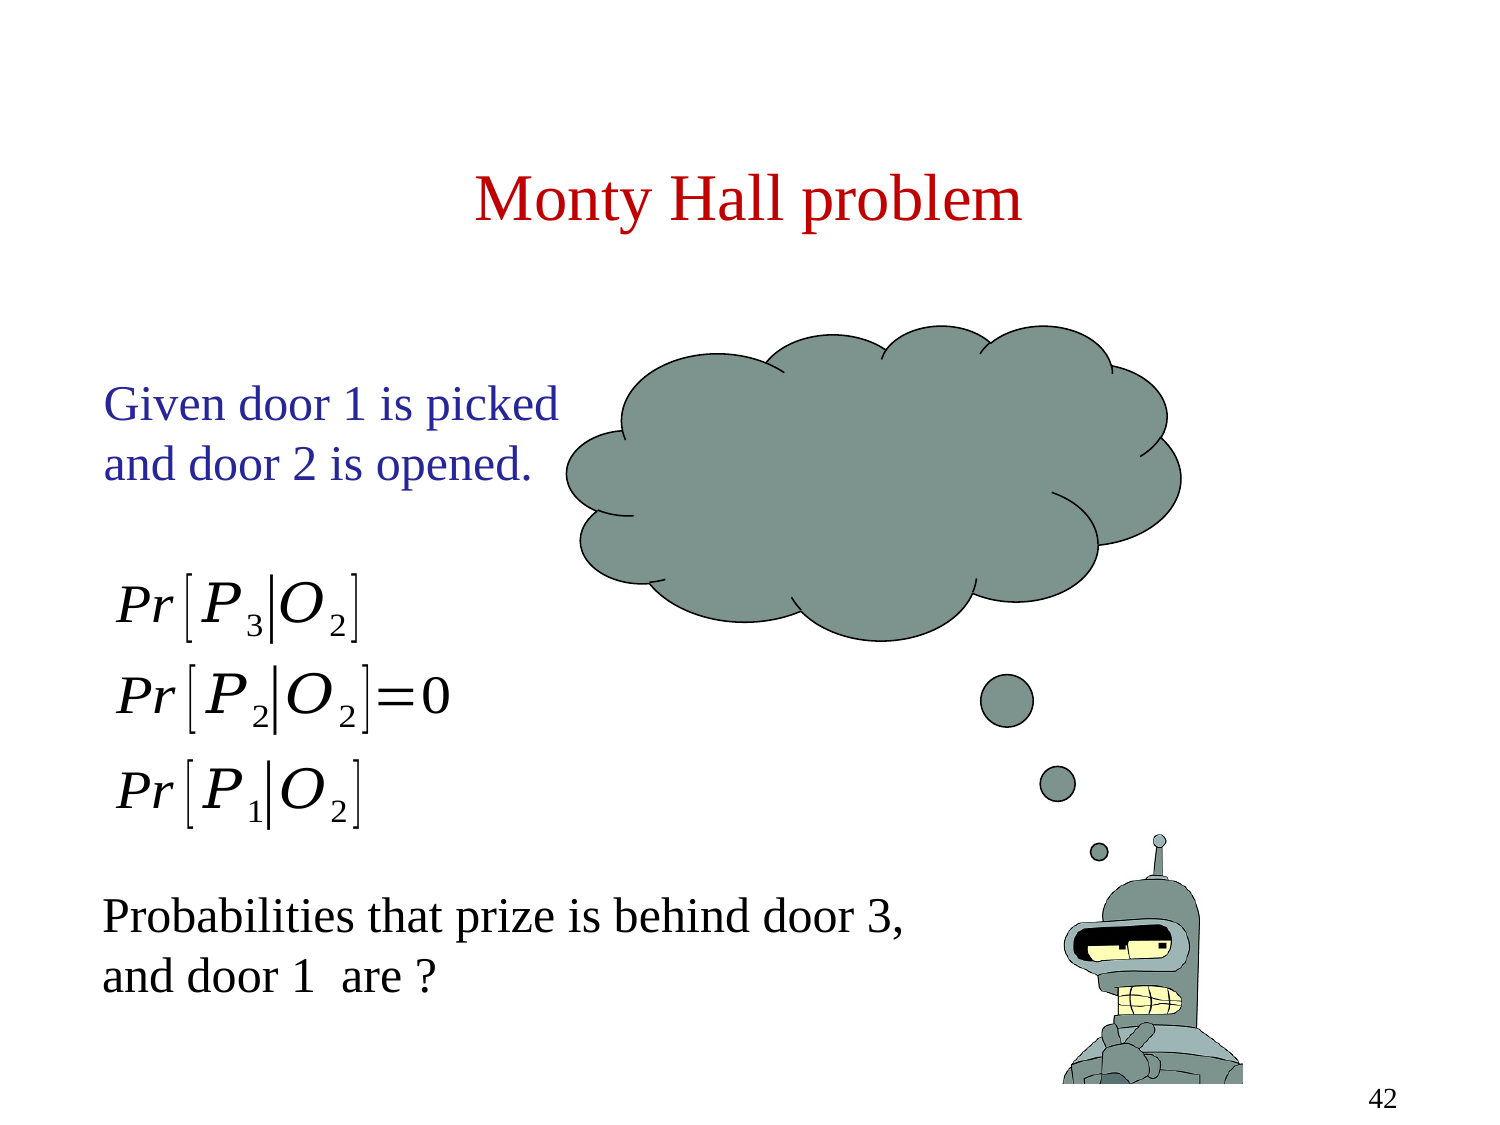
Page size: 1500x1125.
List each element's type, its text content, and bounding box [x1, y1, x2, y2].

text_box [87, 769, 275, 871]
text_box Probabilities that prize is behind door 3, and door 1 are ? [87, 875, 958, 1010]
title Monty Hall problem [112, 99, 1388, 288]
slide_number 42 [1100, 1071, 1414, 1125]
picture [1045, 829, 1243, 1084]
text_box Given door 1 is picked and door 2 is opened. [88, 362, 615, 498]
